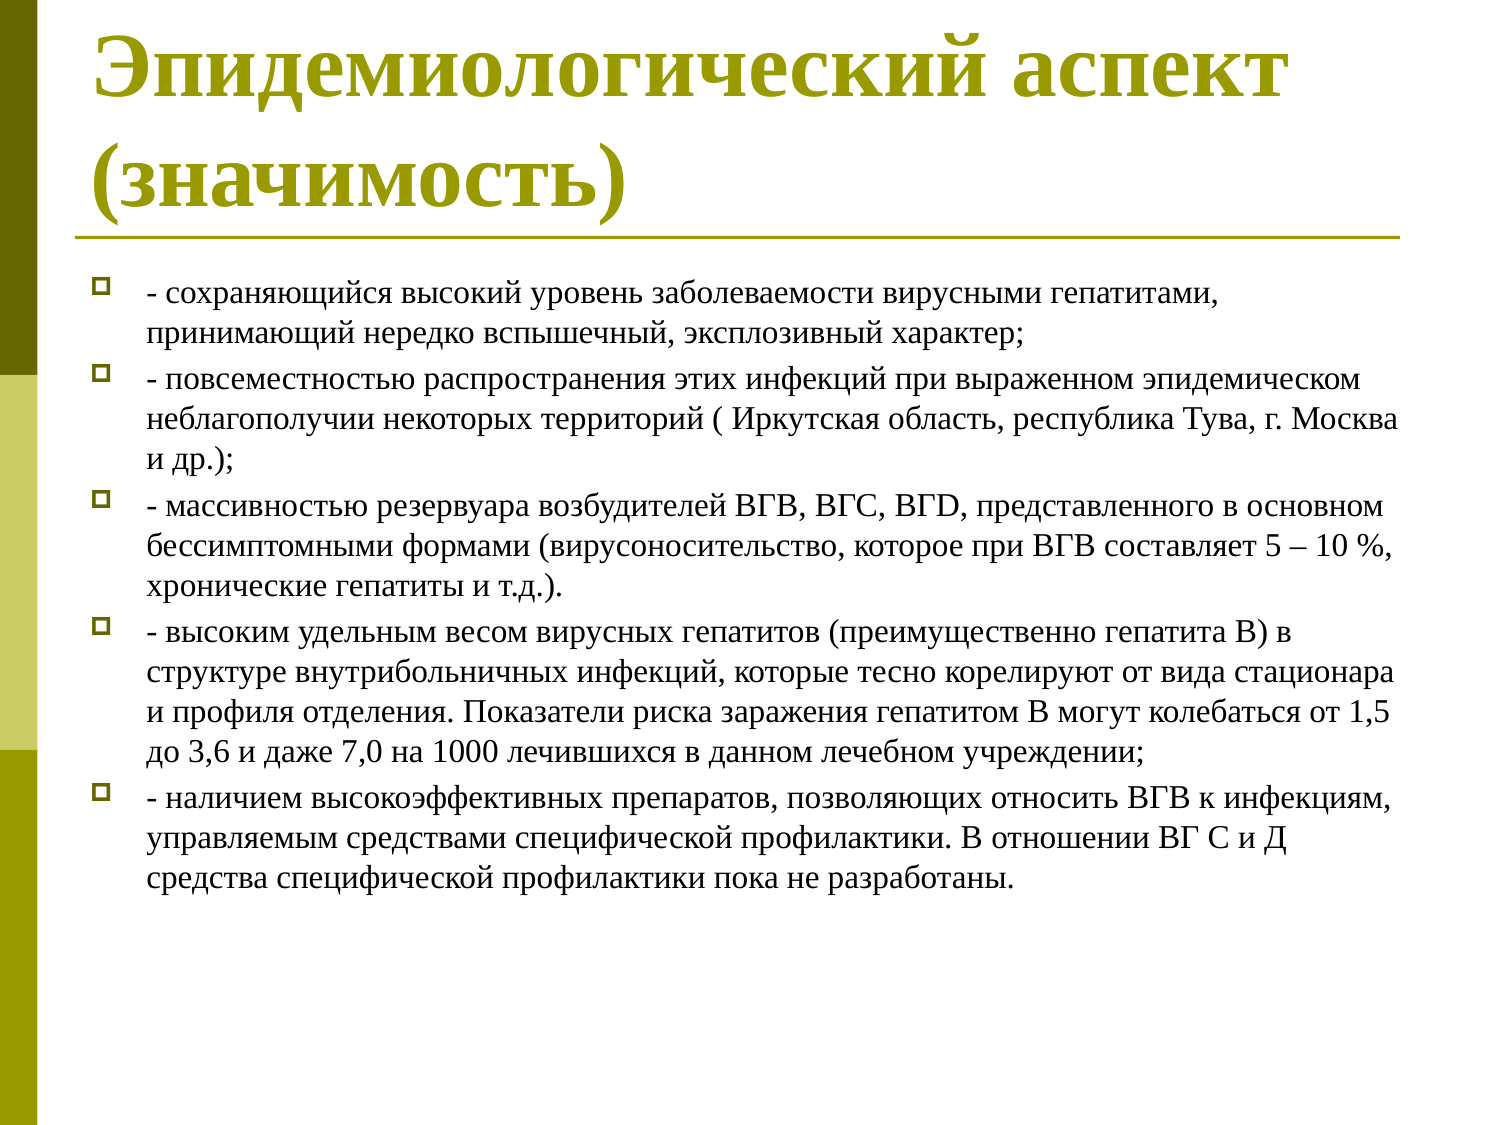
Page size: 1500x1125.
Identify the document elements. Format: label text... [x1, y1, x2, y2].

title Эпидемиологический аспект (значимость) [74, 45, 1426, 233]
list - сохраняющийся высокий уровень заболеваемости вирусными гепатитами, принимающий нередко вспышечный, эксплозивный характер; - повсеместностью распространения этих инфекций при выраженном эпидемическом неблагополучии некоторых территорий ( Иркутская область, республика Тува, г. Москва и др.); - массивностью резервуара возбудителей ВГВ, ВГС, ВГD, представленного в основном бессимптомными формами (вирусоносительство, которое при ВГВ составляет 5 – 10 %, хронические гепатиты и т.д.). - высоким удельным весом вирусных гепатитов (преимущественно гепатита В) в структуре внутрибольничных инфекций, которые тесно корелируют от вида стационара и профиля отделения. Показатели риска заражения гепатитом В могут колебаться от 1,5 до 3,6 и даже 7,0 на 1000 лечившихся в данном лечебном учреждении; - наличием высокоэффективных препаратов, позволяющих относить ВГВ к инфекциям, управляемым средствами специфической профилактики. В отношении ВГ С и Д средства специфической профилактики пока не разработаны. [74, 262, 1426, 1006]
